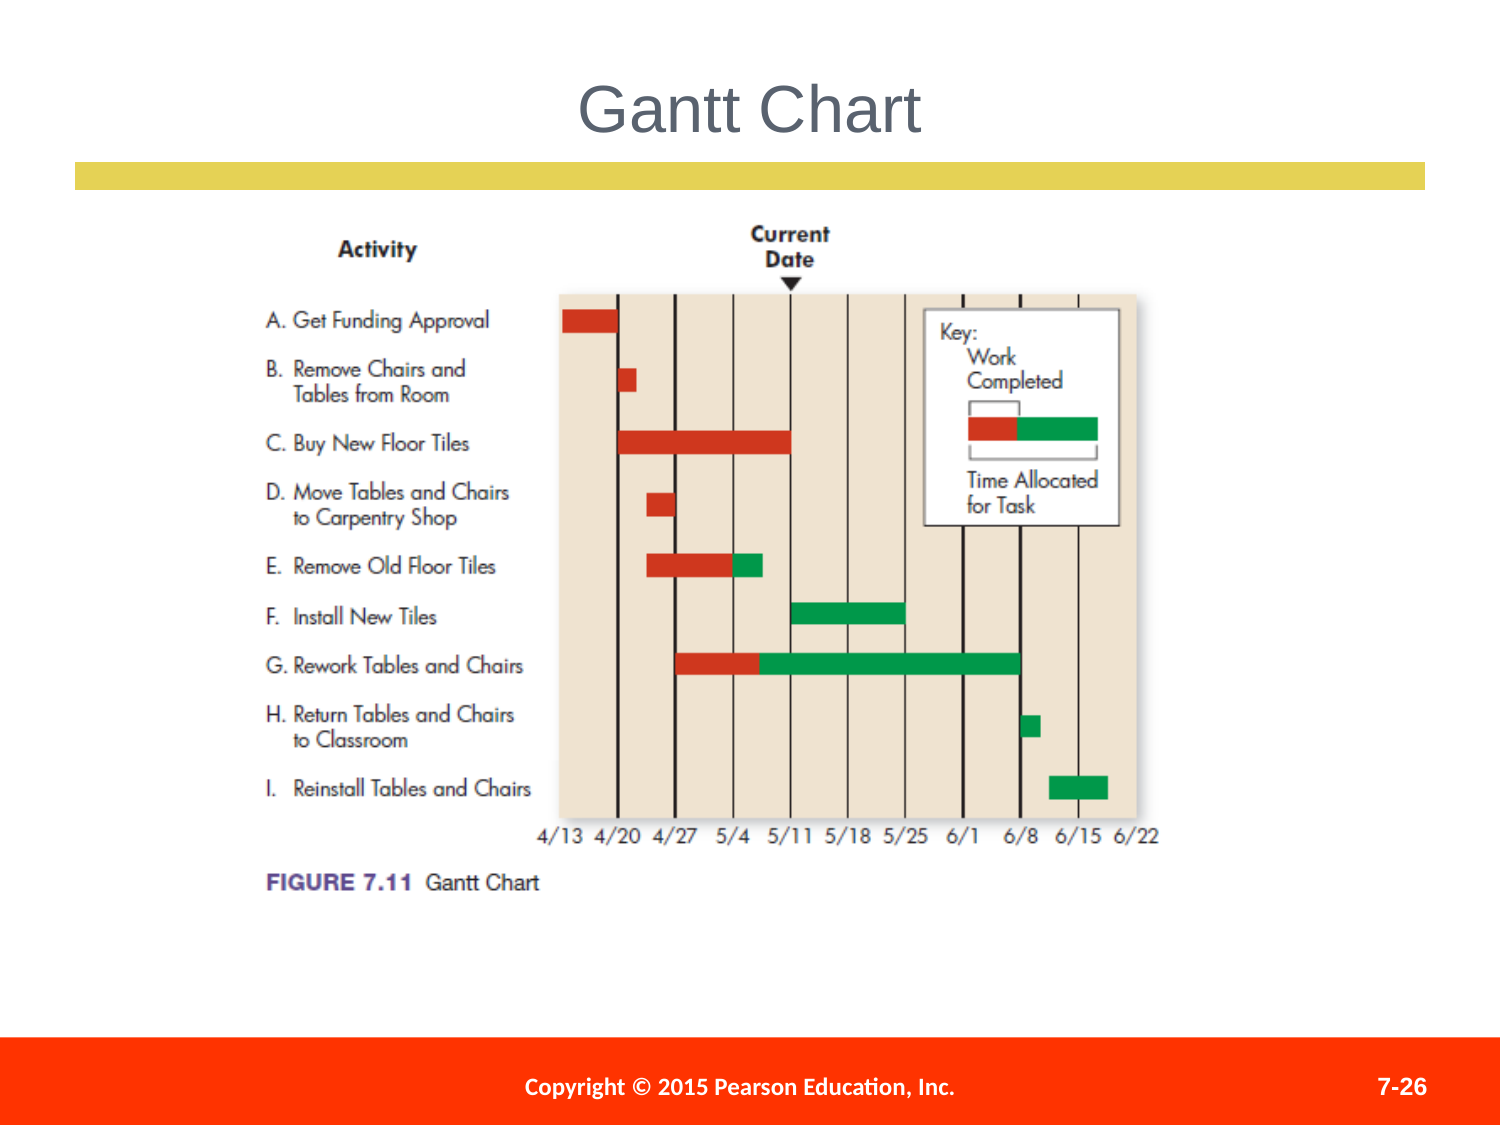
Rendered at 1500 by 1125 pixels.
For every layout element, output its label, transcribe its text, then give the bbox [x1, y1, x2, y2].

title Gantt Chart [74, 12, 1426, 201]
picture [236, 212, 1238, 1007]
